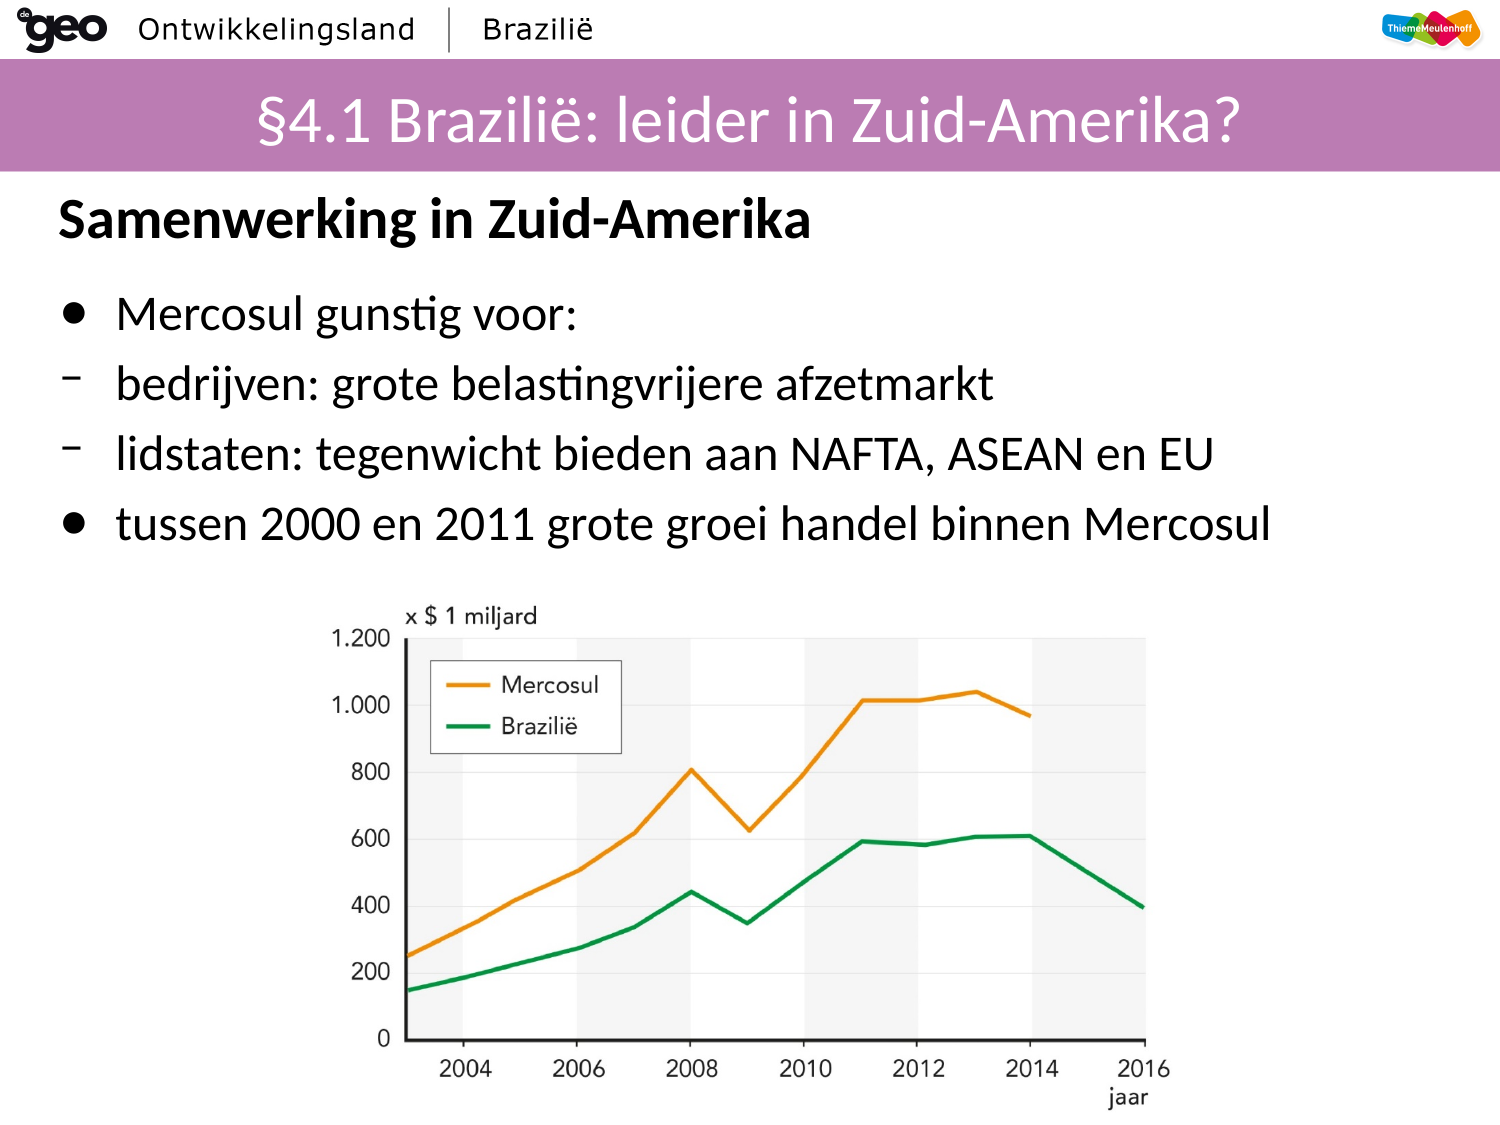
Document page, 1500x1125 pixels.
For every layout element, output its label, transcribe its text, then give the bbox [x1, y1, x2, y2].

picture [0, 0, 1500, 61]
title §4.1 Brazilië: leider in Zuid-Amerika? [0, 61, 1500, 172]
list Samenwerking in Zuid-Amerika Mercosul gunstig voor: bedrijven: grote belastingvrijere afzetmarkt lidstaten: tegenwicht bieden aan NAFTA, ASEAN en EU tussen 2000 en 2011 grote groei handel binnen Mercosul [0, 172, 1500, 1125]
picture [322, 597, 1178, 1115]
